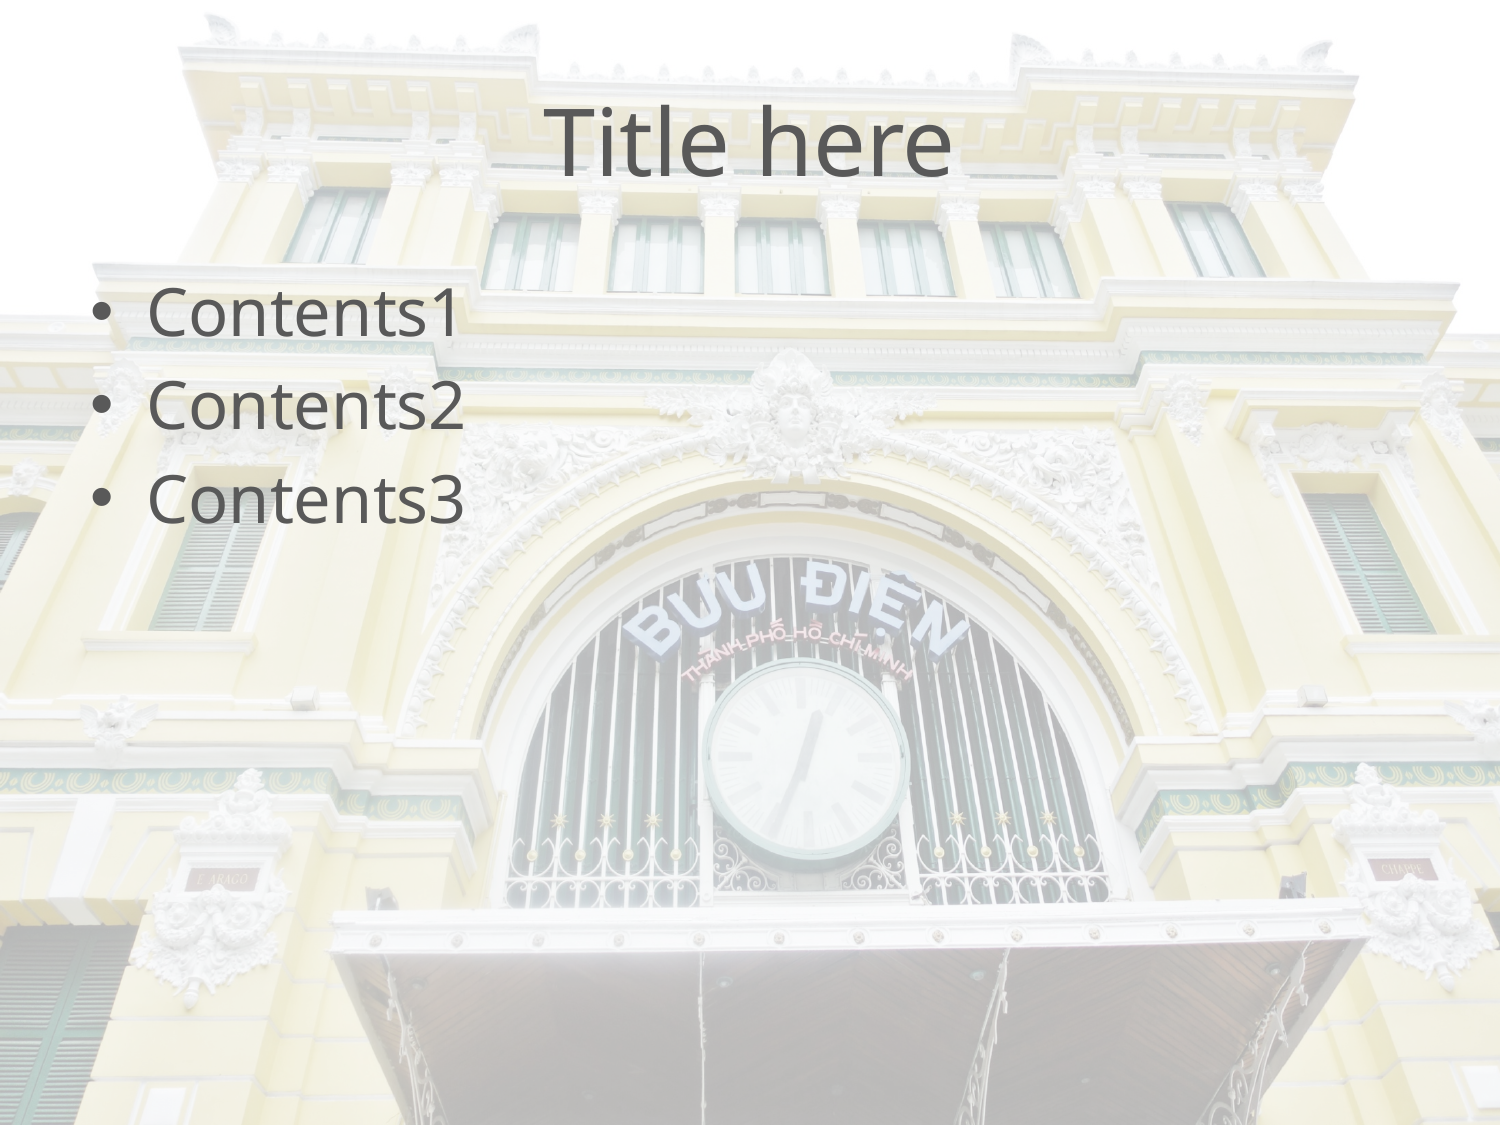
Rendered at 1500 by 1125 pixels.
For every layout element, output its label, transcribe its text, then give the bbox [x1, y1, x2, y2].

text_box [0, 0, 1500, 1125]
list Contents1 Contents2 Contents3 [75, 262, 1425, 1005]
title Title here [75, 45, 1425, 233]
